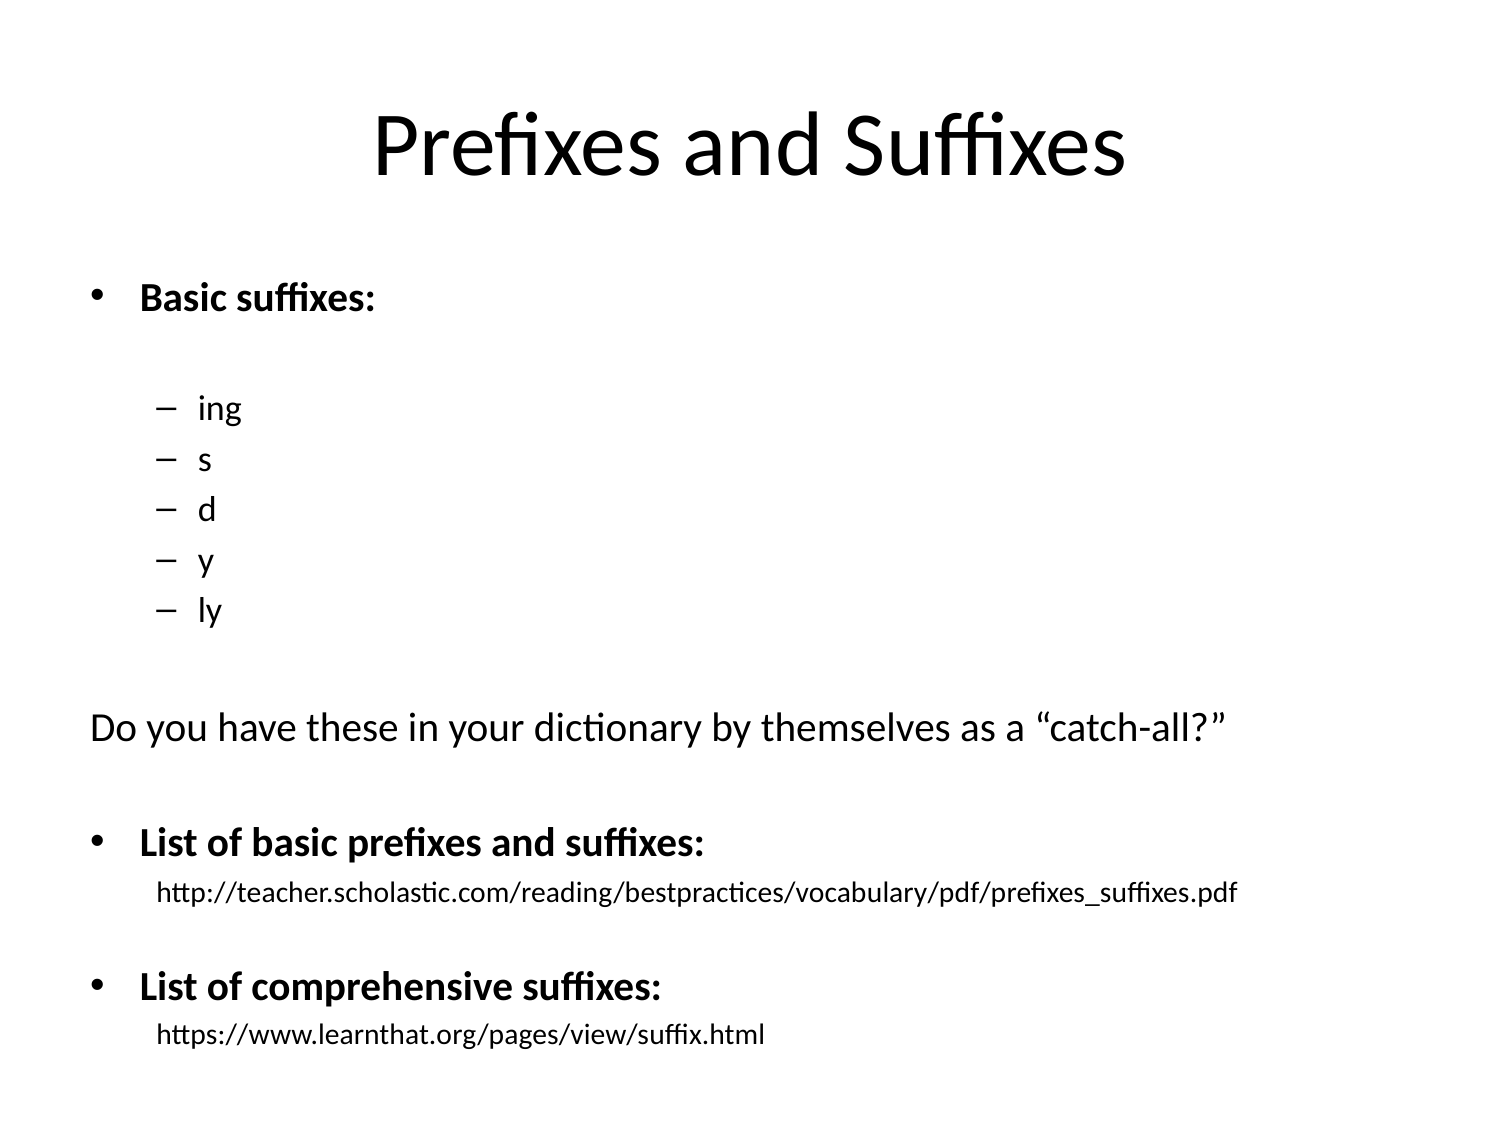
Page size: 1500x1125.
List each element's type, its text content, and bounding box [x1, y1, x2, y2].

list Basic suffixes: ing s d y ly Do you have these in your dictionary by themselves as a “catch-all?” List of basic prefixes and suffixes: http://teacher.scholastic.com/reading/bestpractices/vocabulary/pdf/prefixes_suffixes.pdf List of comprehensive suffixes: https://www.learnthat.org/pages/view/suffix.html [75, 262, 1425, 1063]
title Prefixes and Suffixes [75, 45, 1425, 233]
